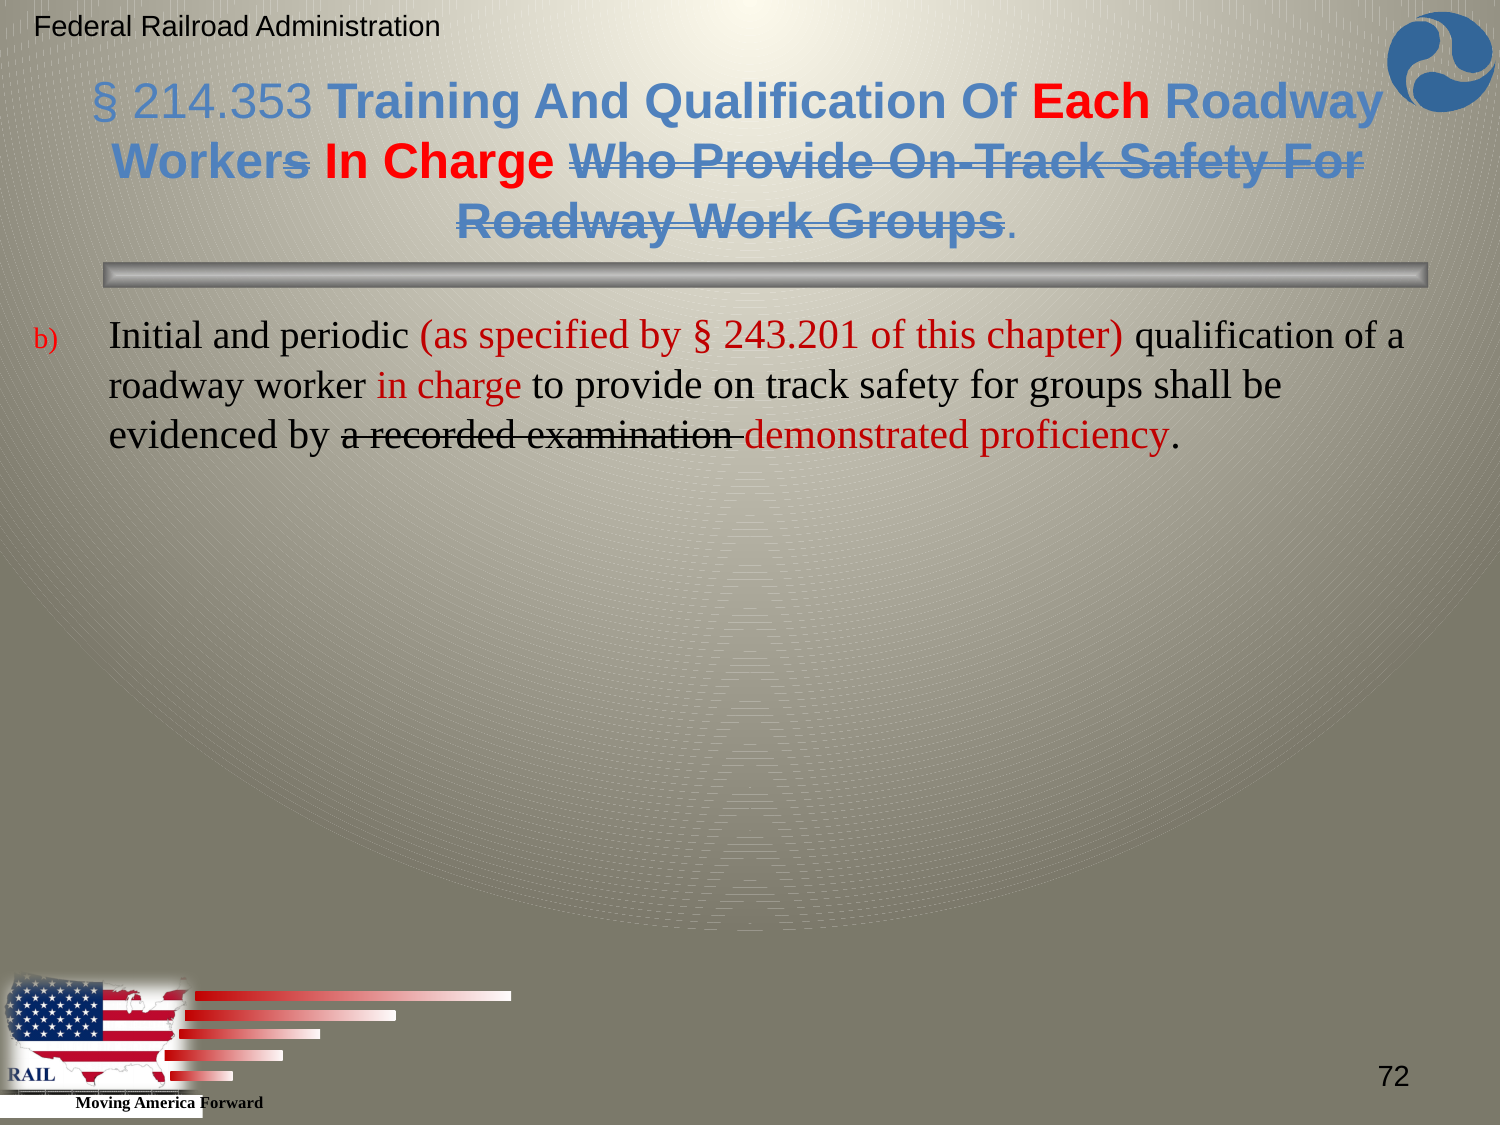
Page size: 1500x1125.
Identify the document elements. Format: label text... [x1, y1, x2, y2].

list Initial and periodic (as specified by § 243.201 of this chapter) qualification of a roadway worker in charge to provide on track safety for groups shall be evidenced by a recorded examination demonstrated proficiency. [18, 299, 1457, 1125]
slide_number 72 [1299, 1024, 1426, 1101]
text_box § 214.353 Training And Qualification Of Each Roadway Workers In Charge Who Provide On-Track Safety For Roadway Work Groups. [37, 87, 1438, 300]
text_box Federal Railroad Administration [0, 0, 475, 50]
text_box [103, 262, 1429, 288]
